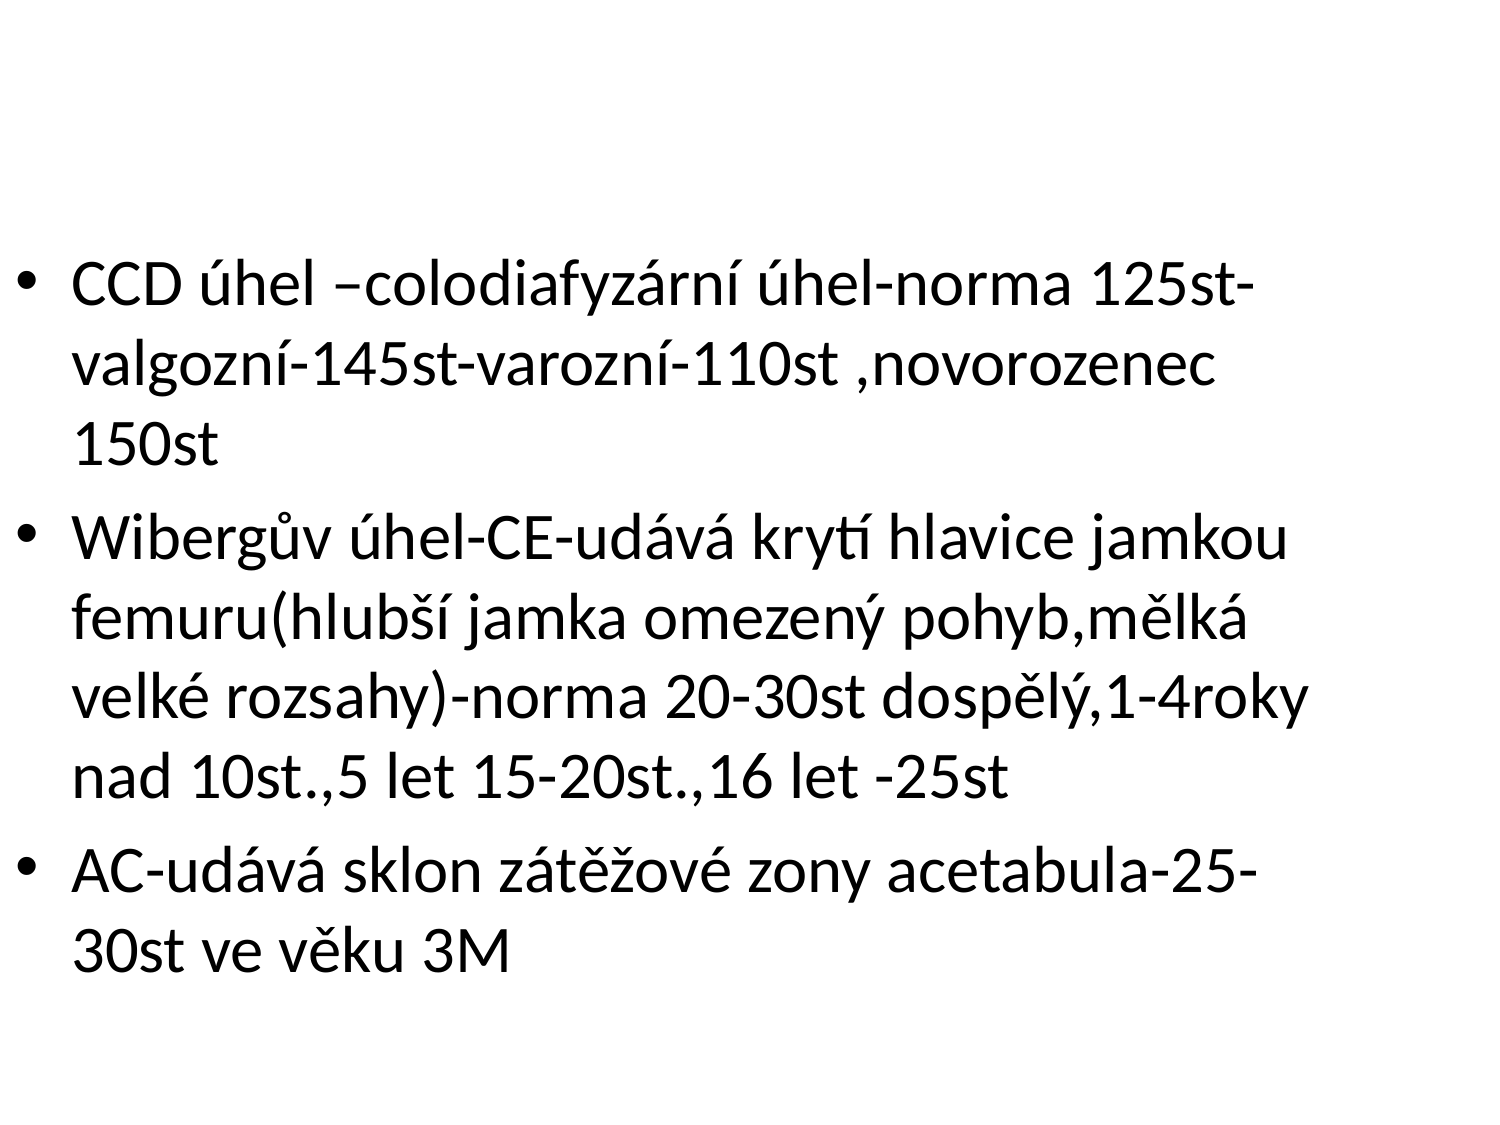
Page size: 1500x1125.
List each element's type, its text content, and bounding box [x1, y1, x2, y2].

list CCD úhel –colodiafyzární úhel-norma 125st-valgozní-145st-varozní-110st ,novorozenec 150st Wibergův úhel-CE-udává krytí hlavice jamkou femuru(hlubší jamka omezený pohyb,mělká velké rozsahy)-norma 20-30st dospělý,1-4roky nad 10st.,5 let 15-20st.,16 let -25st AC-udává sklon zátěžové zony acetabula-25-30st ve věku 3M [0, 231, 1350, 1005]
